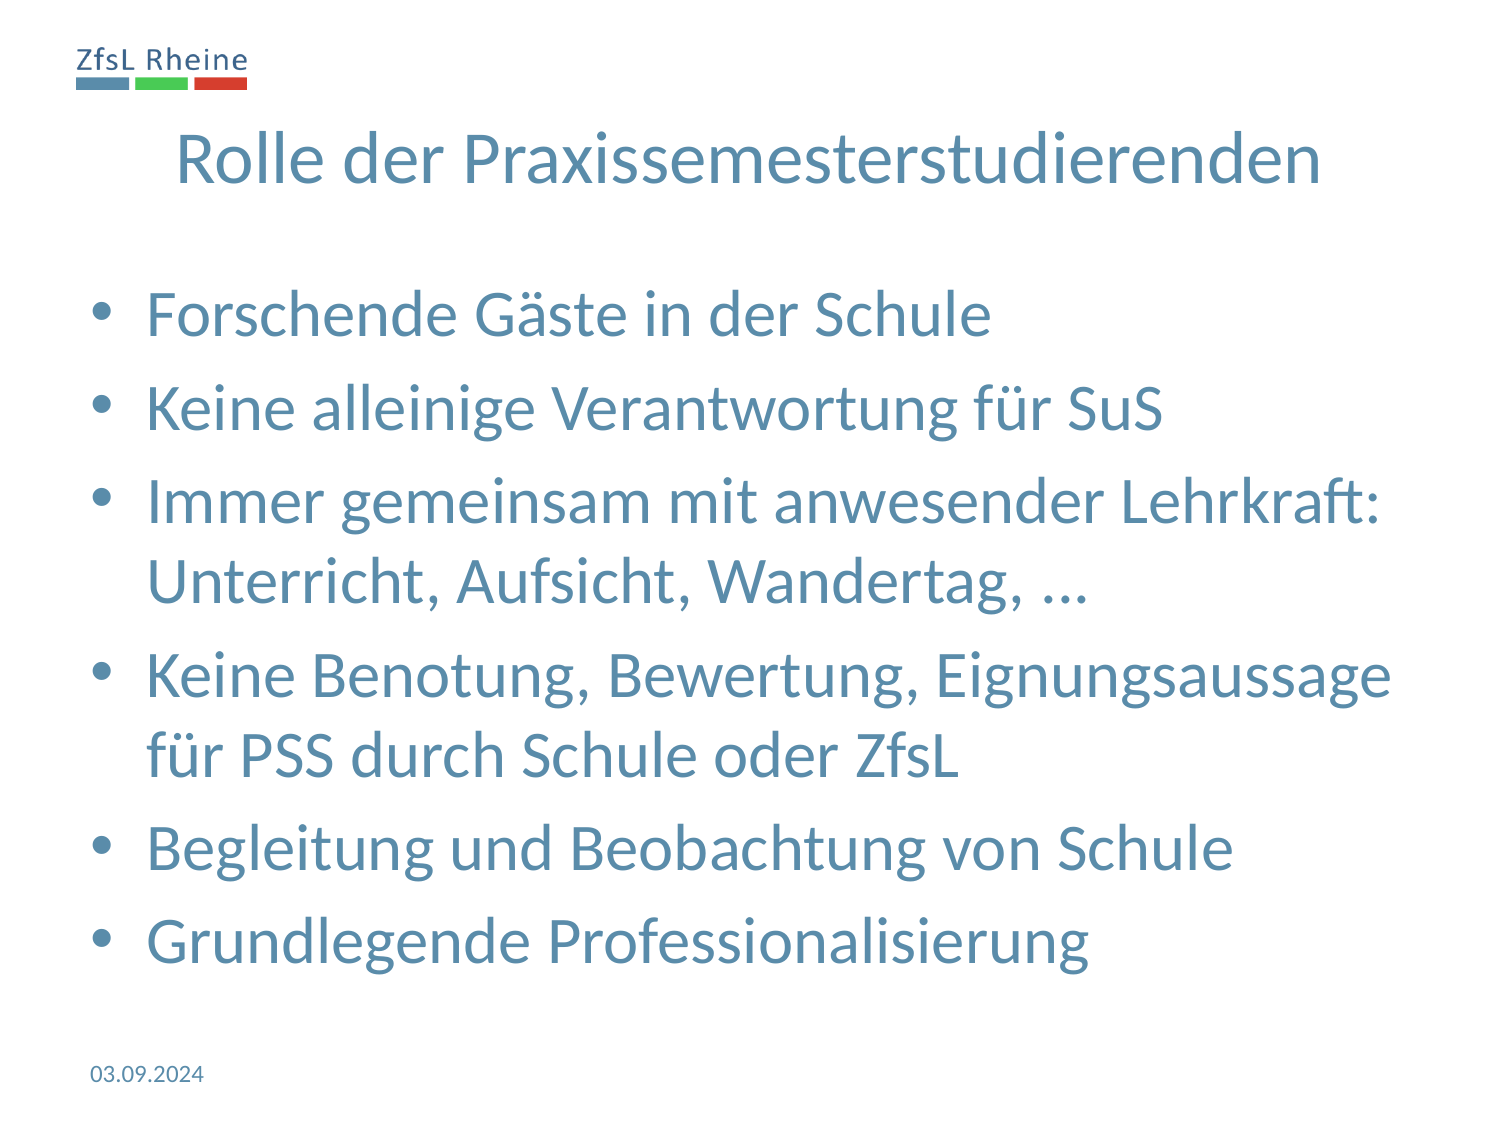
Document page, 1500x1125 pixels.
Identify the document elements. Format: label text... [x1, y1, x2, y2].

title Rolle der Praxissemesterstudierenden [0, 90, 1500, 218]
list Forschende Gäste in der Schule Keine alleinige Verantwortung für SuS Immer gemeinsam mit anwesender Lehrkraft: Unterricht, Aufsicht, Wandertag, ... Keine Benotung, Bewertung, Eignungsaussage für PSS durch Schule oder ZfsL Begleitung und Beobachtung von Schule Grundlegende Professionalisierung [75, 262, 1425, 1005]
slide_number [75, 1042, 425, 1103]
picture [76, 47, 247, 90]
